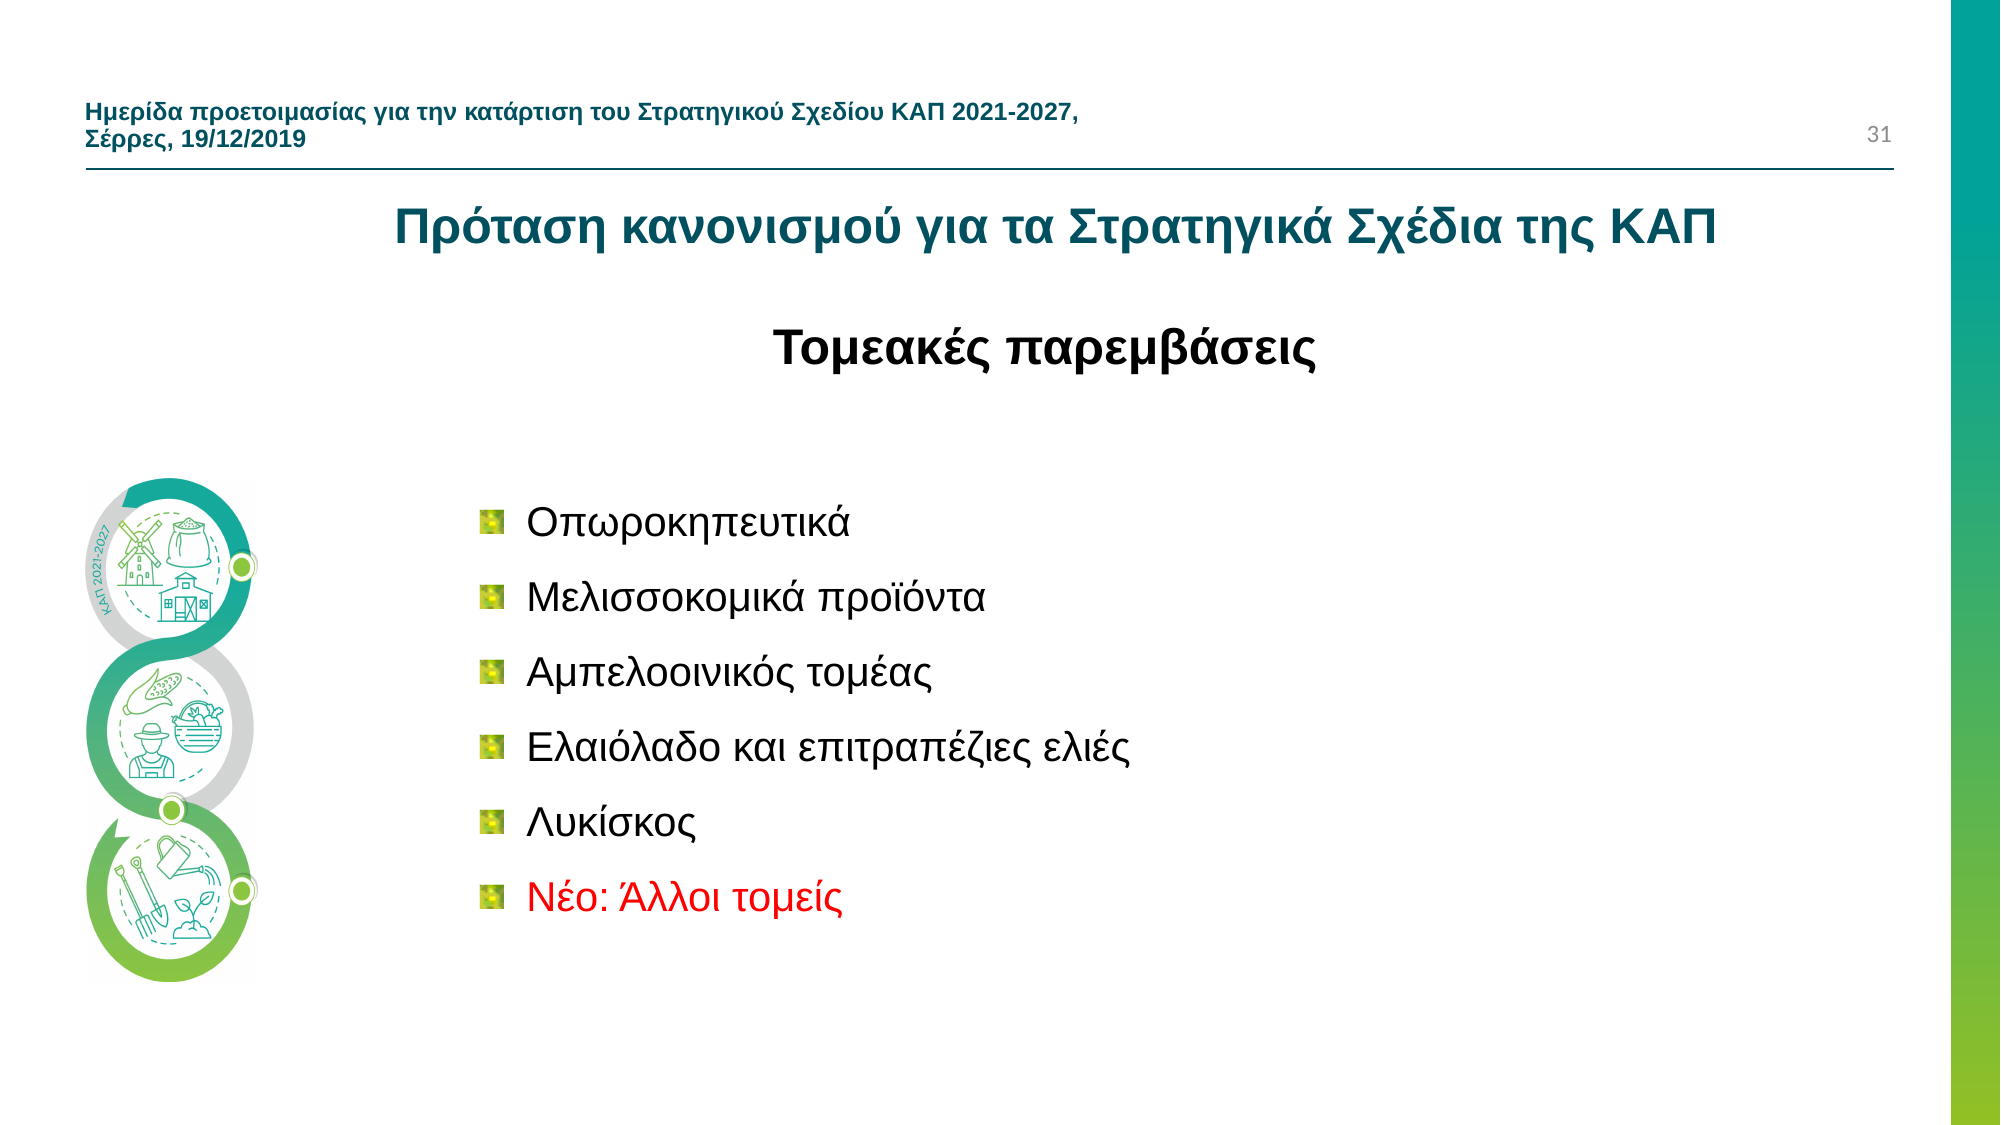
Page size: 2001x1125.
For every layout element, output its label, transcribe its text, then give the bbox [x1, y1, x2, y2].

picture [85, 478, 258, 982]
slide_number 31 [1457, 102, 1908, 163]
picture [474, 804, 504, 834]
picture [474, 654, 504, 684]
picture [474, 579, 504, 609]
text_box Τομεακές παρεμβάσεις [333, 284, 1772, 405]
text_box Ημερίδα προετοιμασίας για την κατάρτιση του Στρατηγικού Σχεδίου ΚΑΠ 2021-2027, Σέρρες, 19/12/2019 [70, 67, 1163, 184]
text_box Πρόταση κανονισμού για τα Στρατηγικά Σχέδια της ΚΑΠ [239, 199, 1874, 316]
picture [1951, 0, 2000, 1125]
picture [474, 879, 504, 909]
picture [474, 504, 504, 534]
text_box Oπωροκηπευτικά Mελισσοκομικά προϊόντα Αμπελοοινικός τομέας Ελαιόλαδο και επιτραπέζιες ελιές Λυκίσκος Νέο: Άλλοι τομείς [459, 461, 1756, 927]
picture [474, 729, 504, 759]
